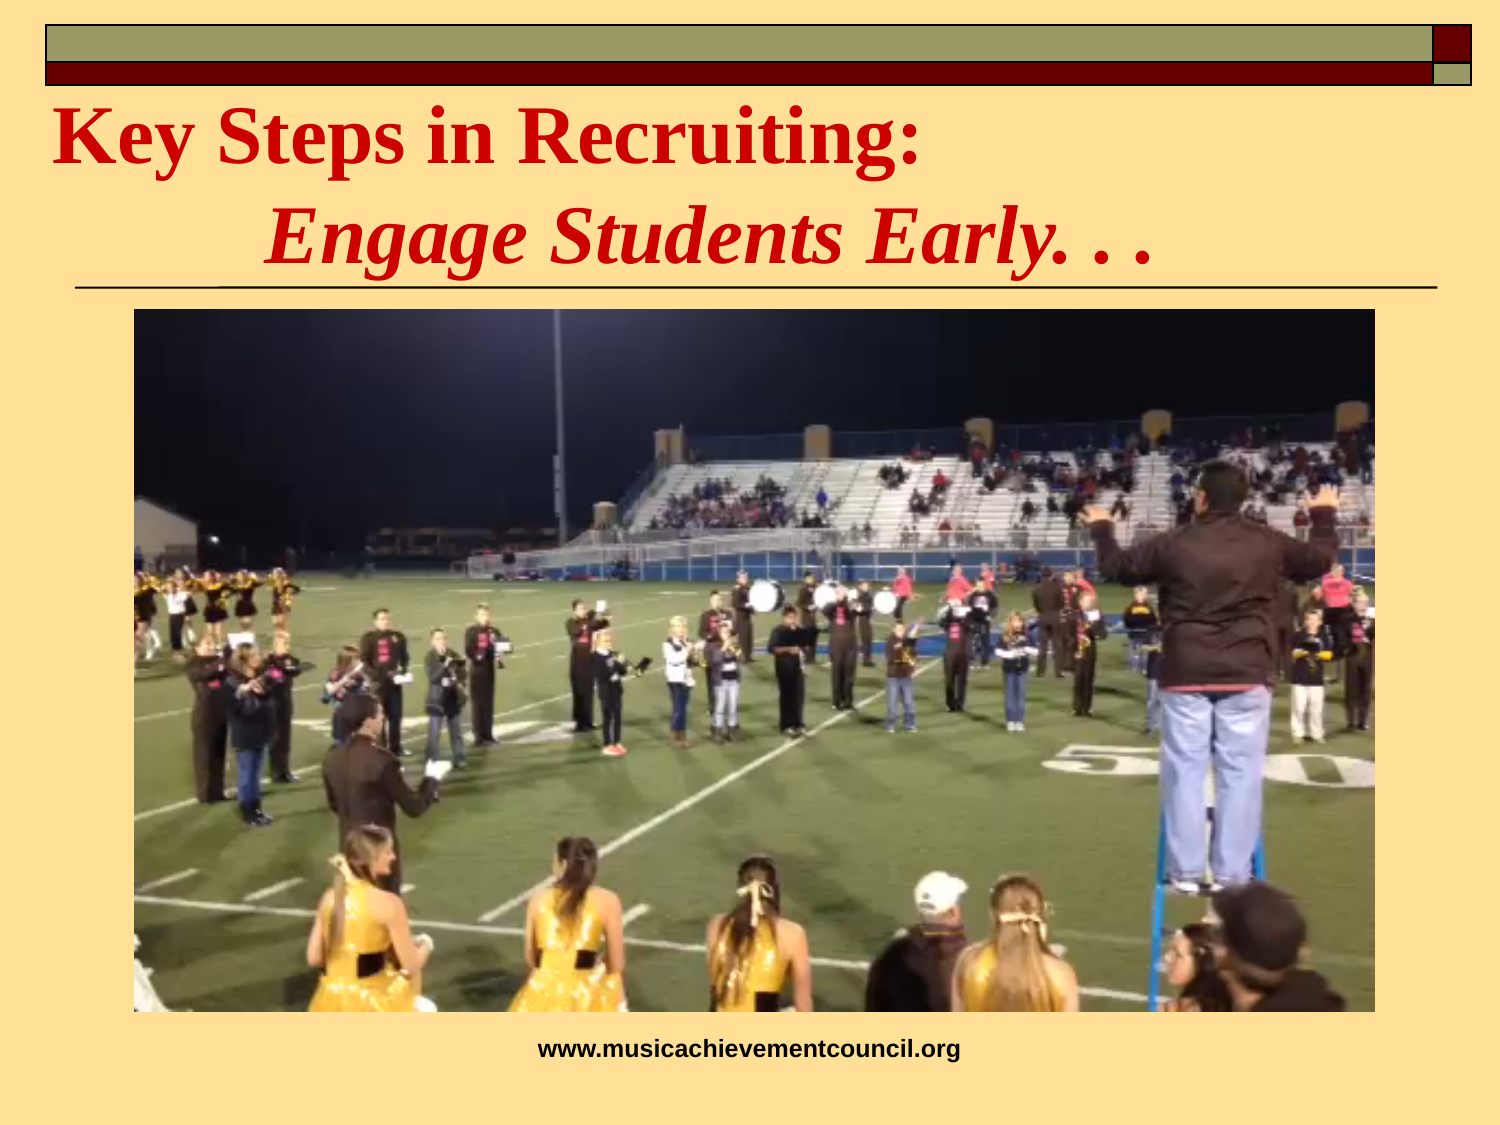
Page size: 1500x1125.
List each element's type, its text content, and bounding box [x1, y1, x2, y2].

text_box www.musicachievementcouncil.org [512, 1024, 988, 1100]
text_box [133, 308, 1376, 1013]
title Key Steps in Recruiting: Engage Students Early. . . [37, 149, 1463, 288]
